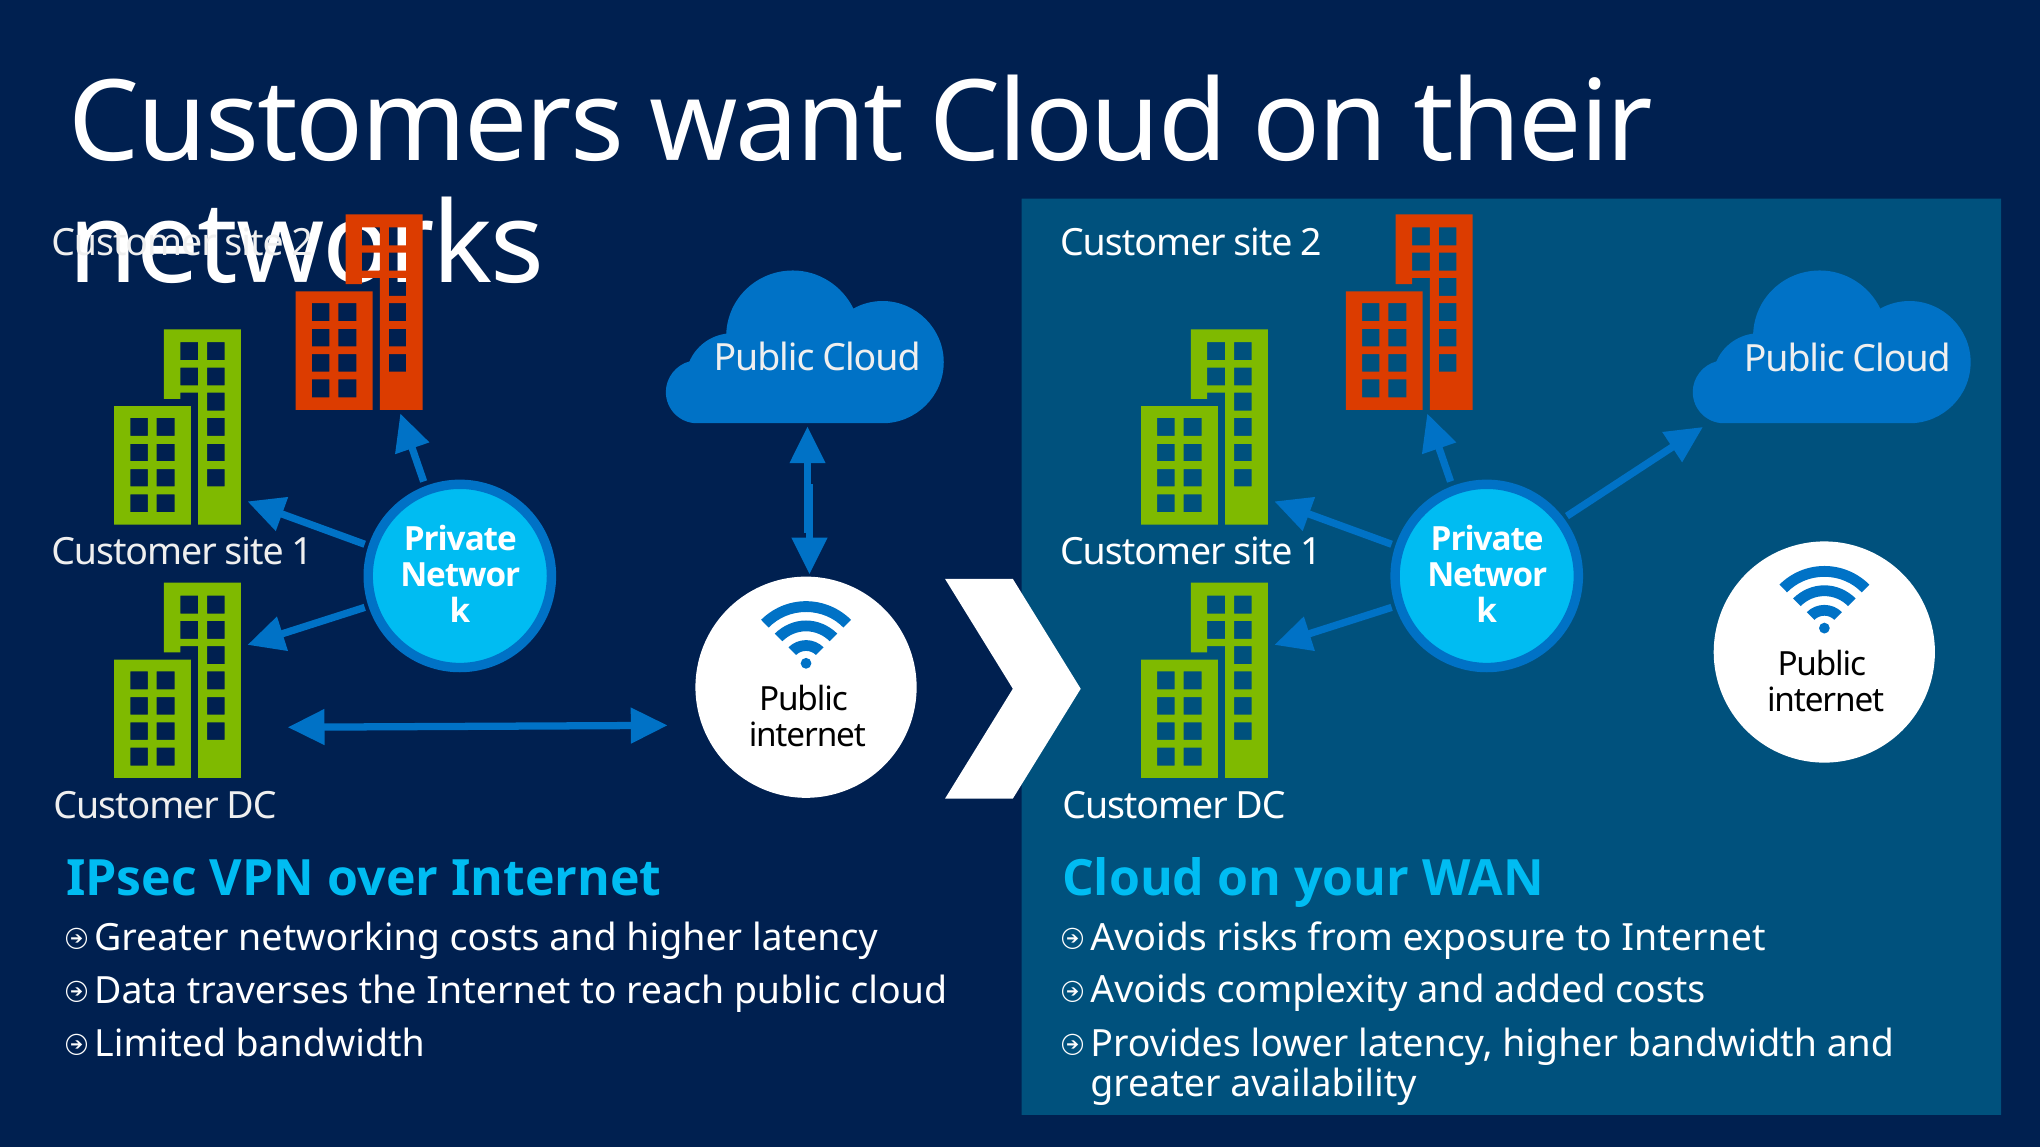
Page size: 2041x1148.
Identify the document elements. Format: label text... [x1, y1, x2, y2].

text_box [1021, 198, 2002, 1116]
text_box [1004, 578, 1021, 800]
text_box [29, 202, 1004, 1075]
title Customers want Cloud on their networks [45, 48, 1996, 199]
